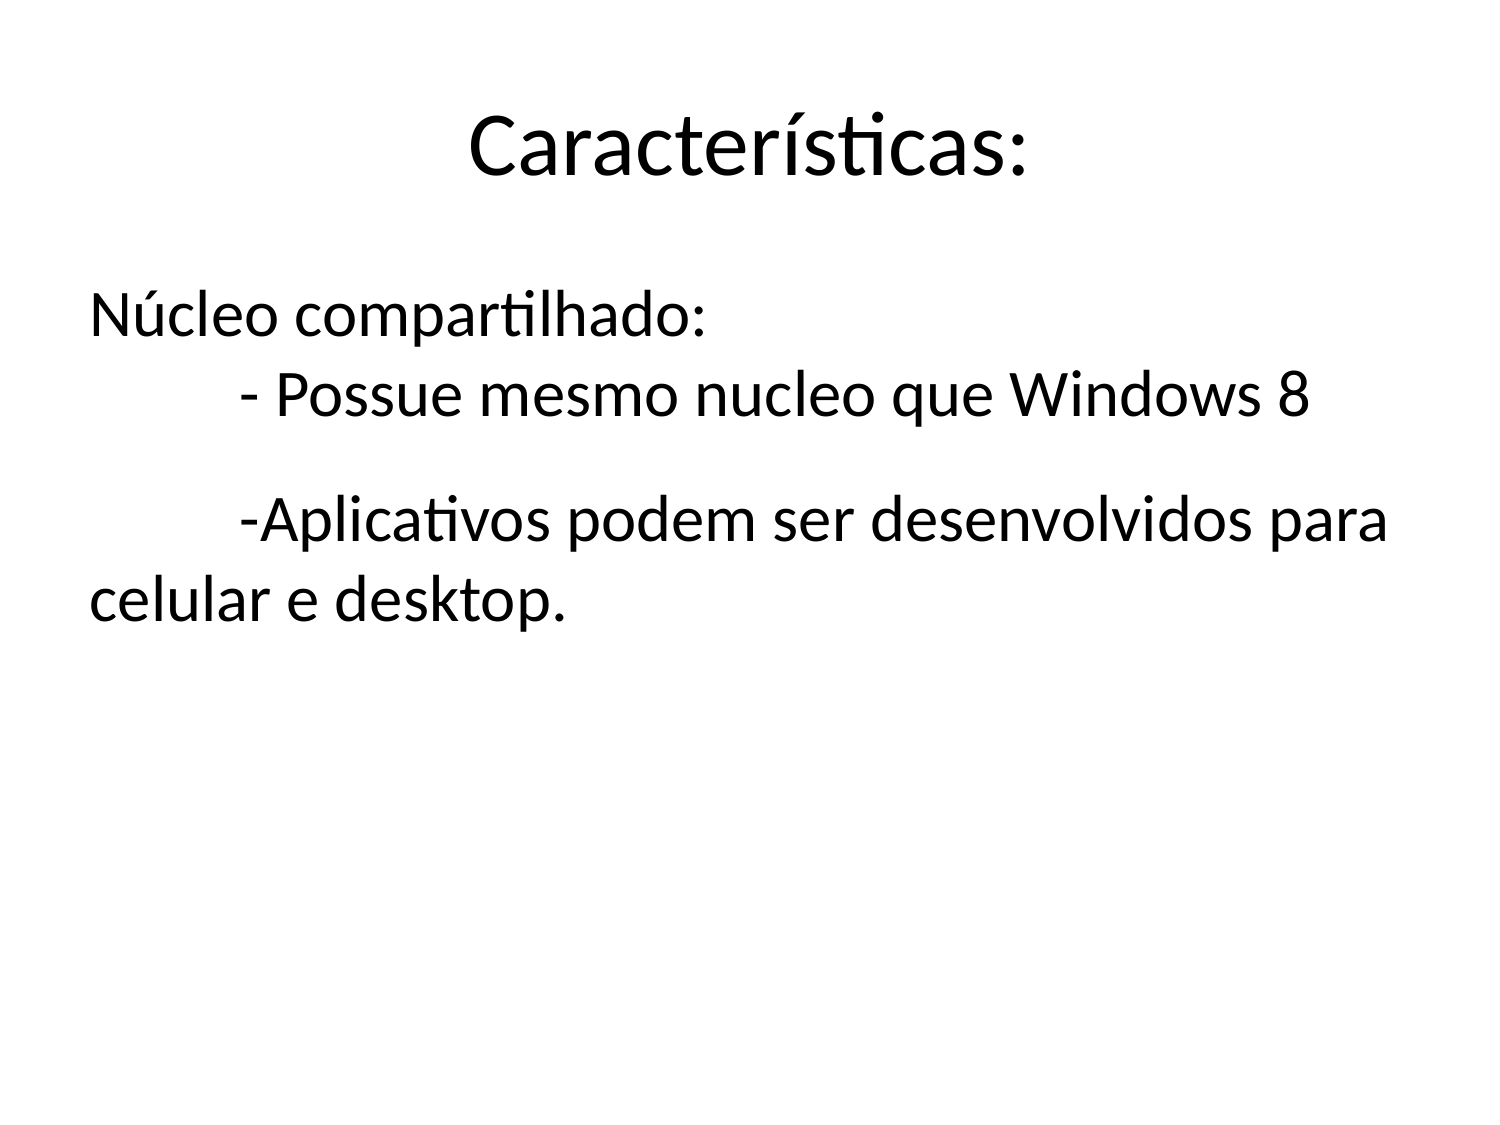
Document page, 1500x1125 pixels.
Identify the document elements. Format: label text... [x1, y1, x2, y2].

text_box Núcleo compartilhado: - Possue mesmo nucleo que Windows 8 -Aplicativos podem ser desenvolvidos para celular e desktop. [75, 262, 1425, 1005]
text_box Características: [75, 45, 1425, 233]
